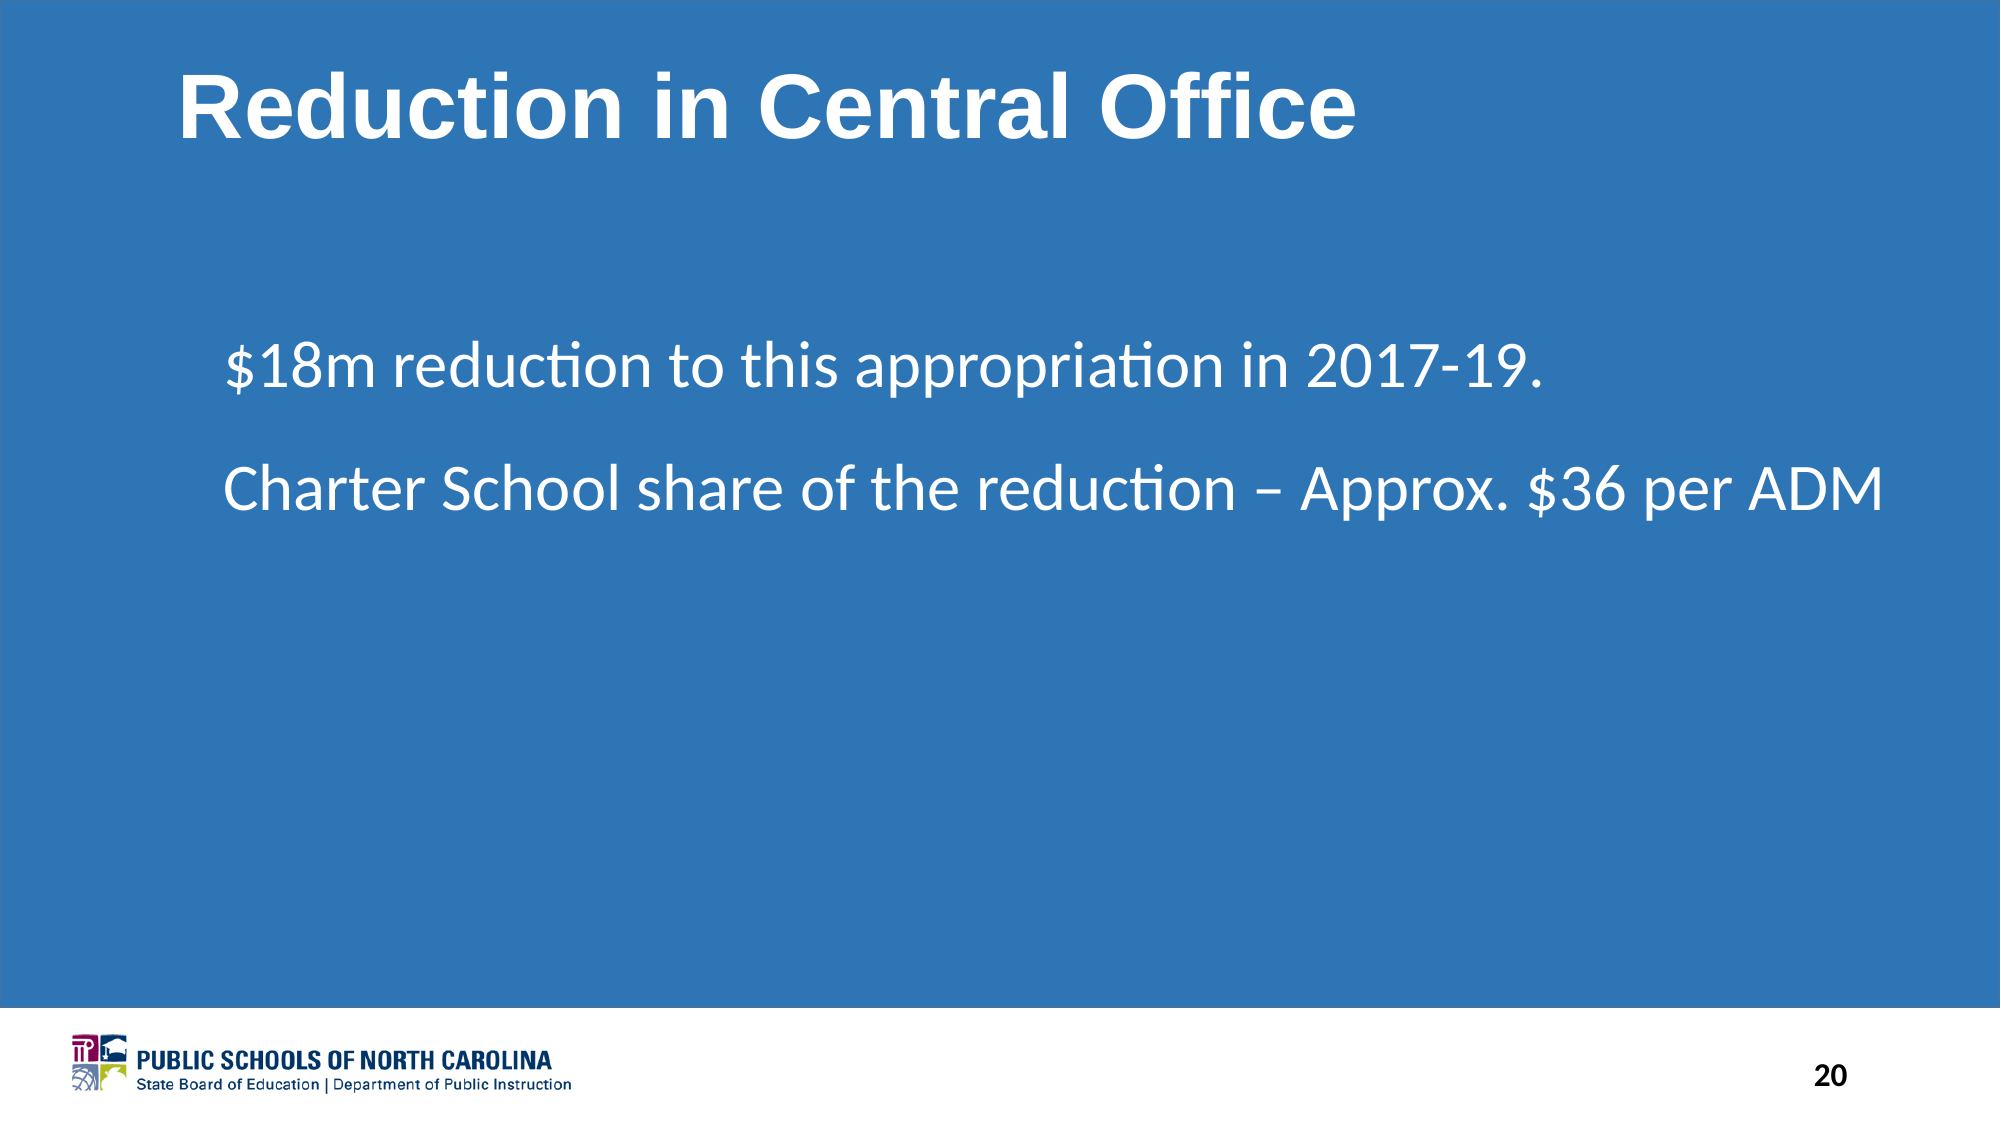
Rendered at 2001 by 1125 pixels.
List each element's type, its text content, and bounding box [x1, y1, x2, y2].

picture [62, 1025, 582, 1102]
list $18m reduction to this appropriation in 2017-19. Charter School share of the reduction – Approx. $36 per ADM [133, 192, 1909, 968]
title Reduction in Central Office [137, 0, 1863, 192]
slide_number 20 [1412, 1042, 1863, 1103]
text_box [0, 0, 2000, 1008]
